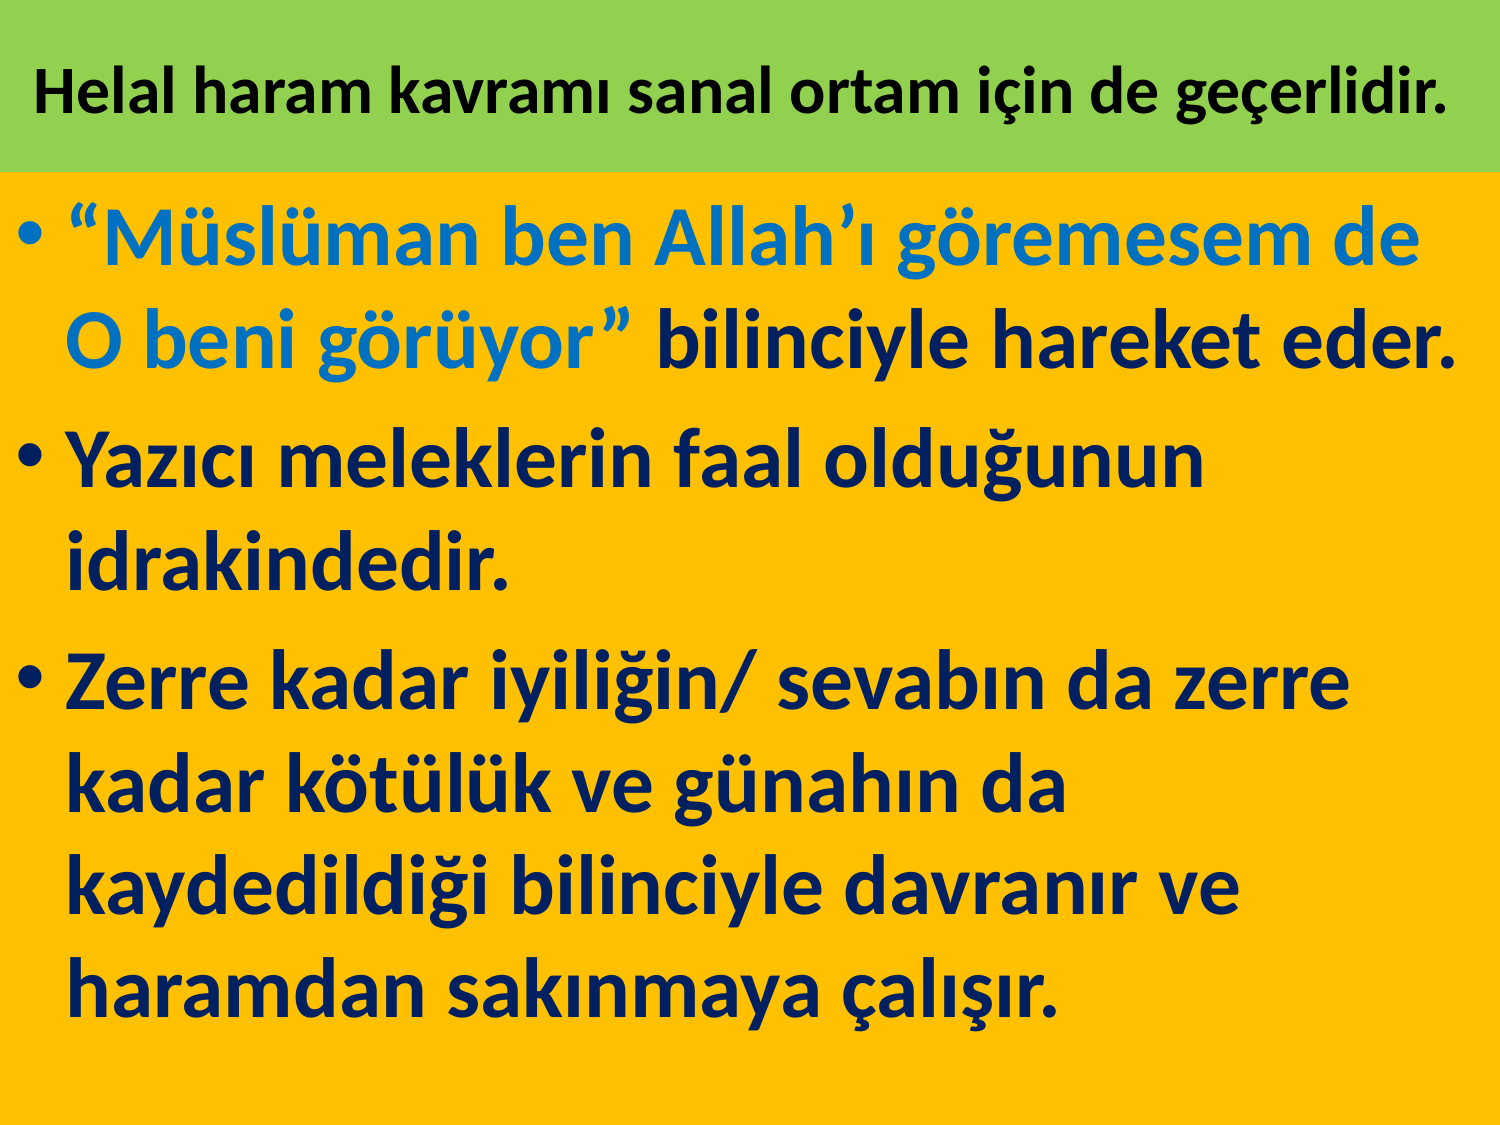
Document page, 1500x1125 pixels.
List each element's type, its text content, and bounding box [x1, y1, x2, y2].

list “Müslüman ben Allah’ı göremesem de O beni görüyor” bilinciyle hareket eder. Yazıcı meleklerin faal olduğunun idrakindedir. Zerre kadar iyiliğin/ sevabın da zerre kadar kötülük ve günahın da kaydedildiği bilinciyle davranır ve haramdan sakınmaya çalışır. [0, 172, 1500, 1125]
title Helal haram kavramı sanal ortam için de geçerlidir. [0, 0, 1500, 172]
